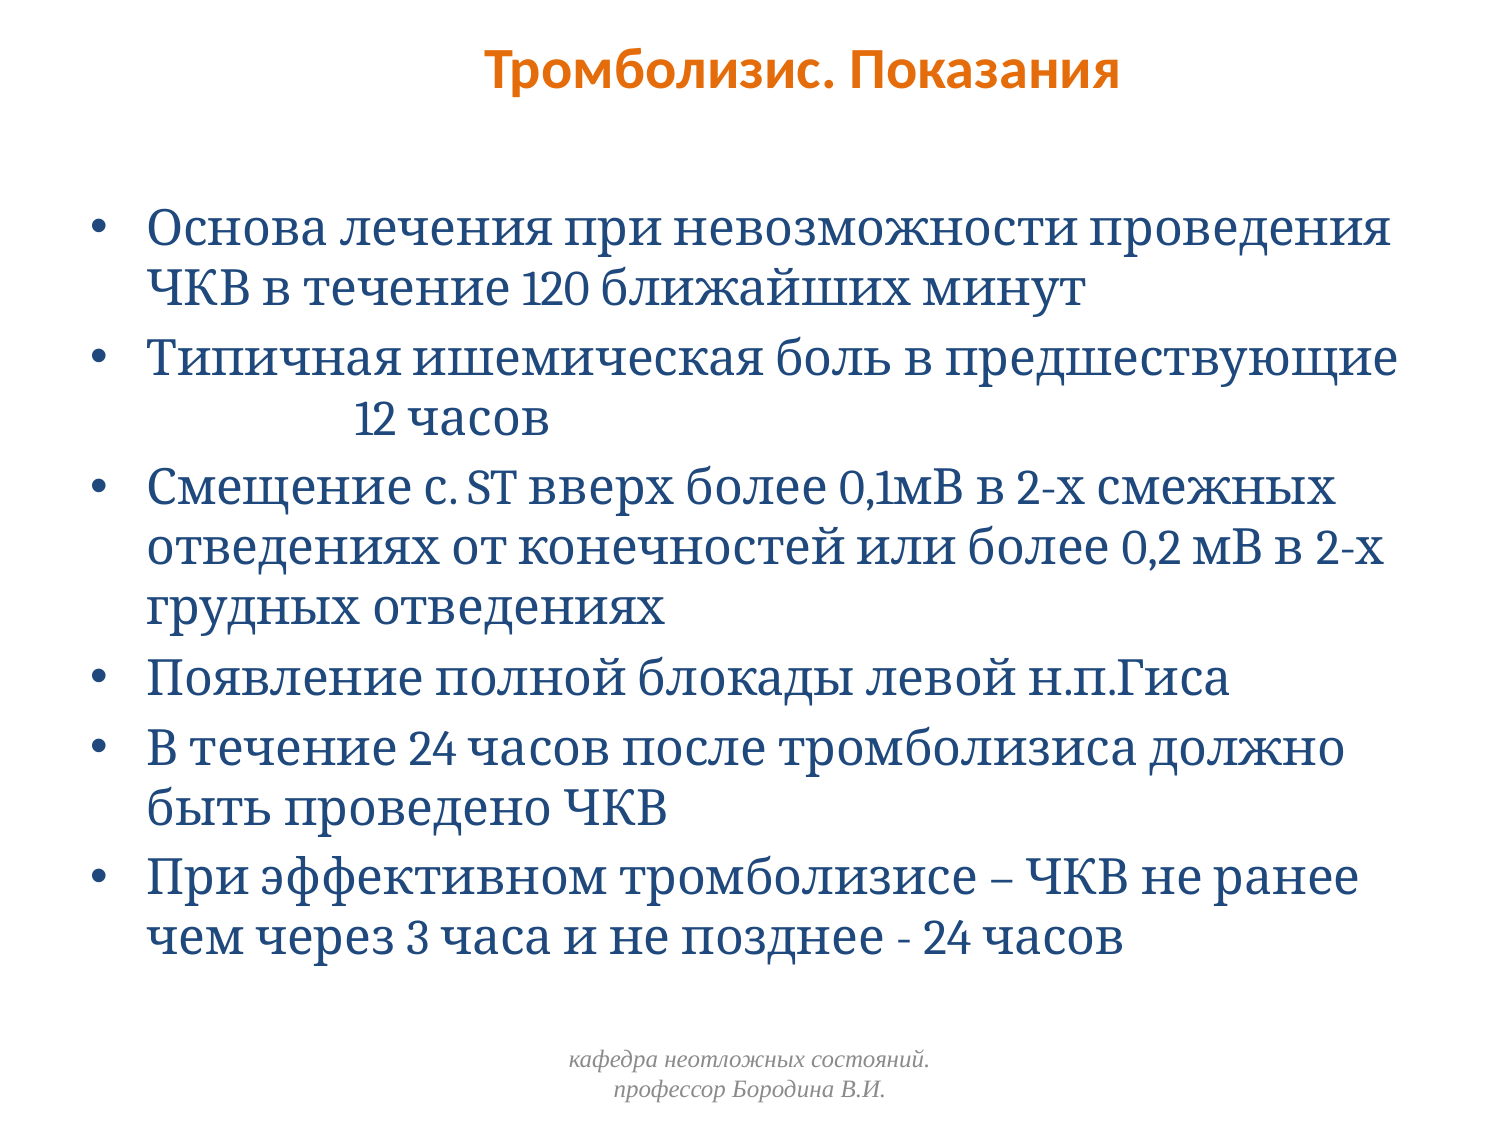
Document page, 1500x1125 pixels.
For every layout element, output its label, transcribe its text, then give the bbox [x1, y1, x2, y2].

list Основа лечения при невозможности проведения ЧКВ в течение 120 ближайших минут Типичная ишемическая боль в предшествующие 12 часов Смещение с. ST вверх более 0,1мВ в 2-х смежных отведениях от конечностей или более 0,2 мВ в 2-х грудных отведениях Появление полной блокады левой н.п.Гиса В течение 24 часов после тромболизиса должно быть проведено ЧКВ При эффективном тромболизисе – ЧКВ не ранее чем через 3 часа и не позднее - 24 часов [74, 187, 1426, 931]
footer кафедра неотложных состояний. профессор Бородина В.И. [512, 1042, 988, 1103]
title Тромболизис. Показания [74, 0, 1426, 131]
